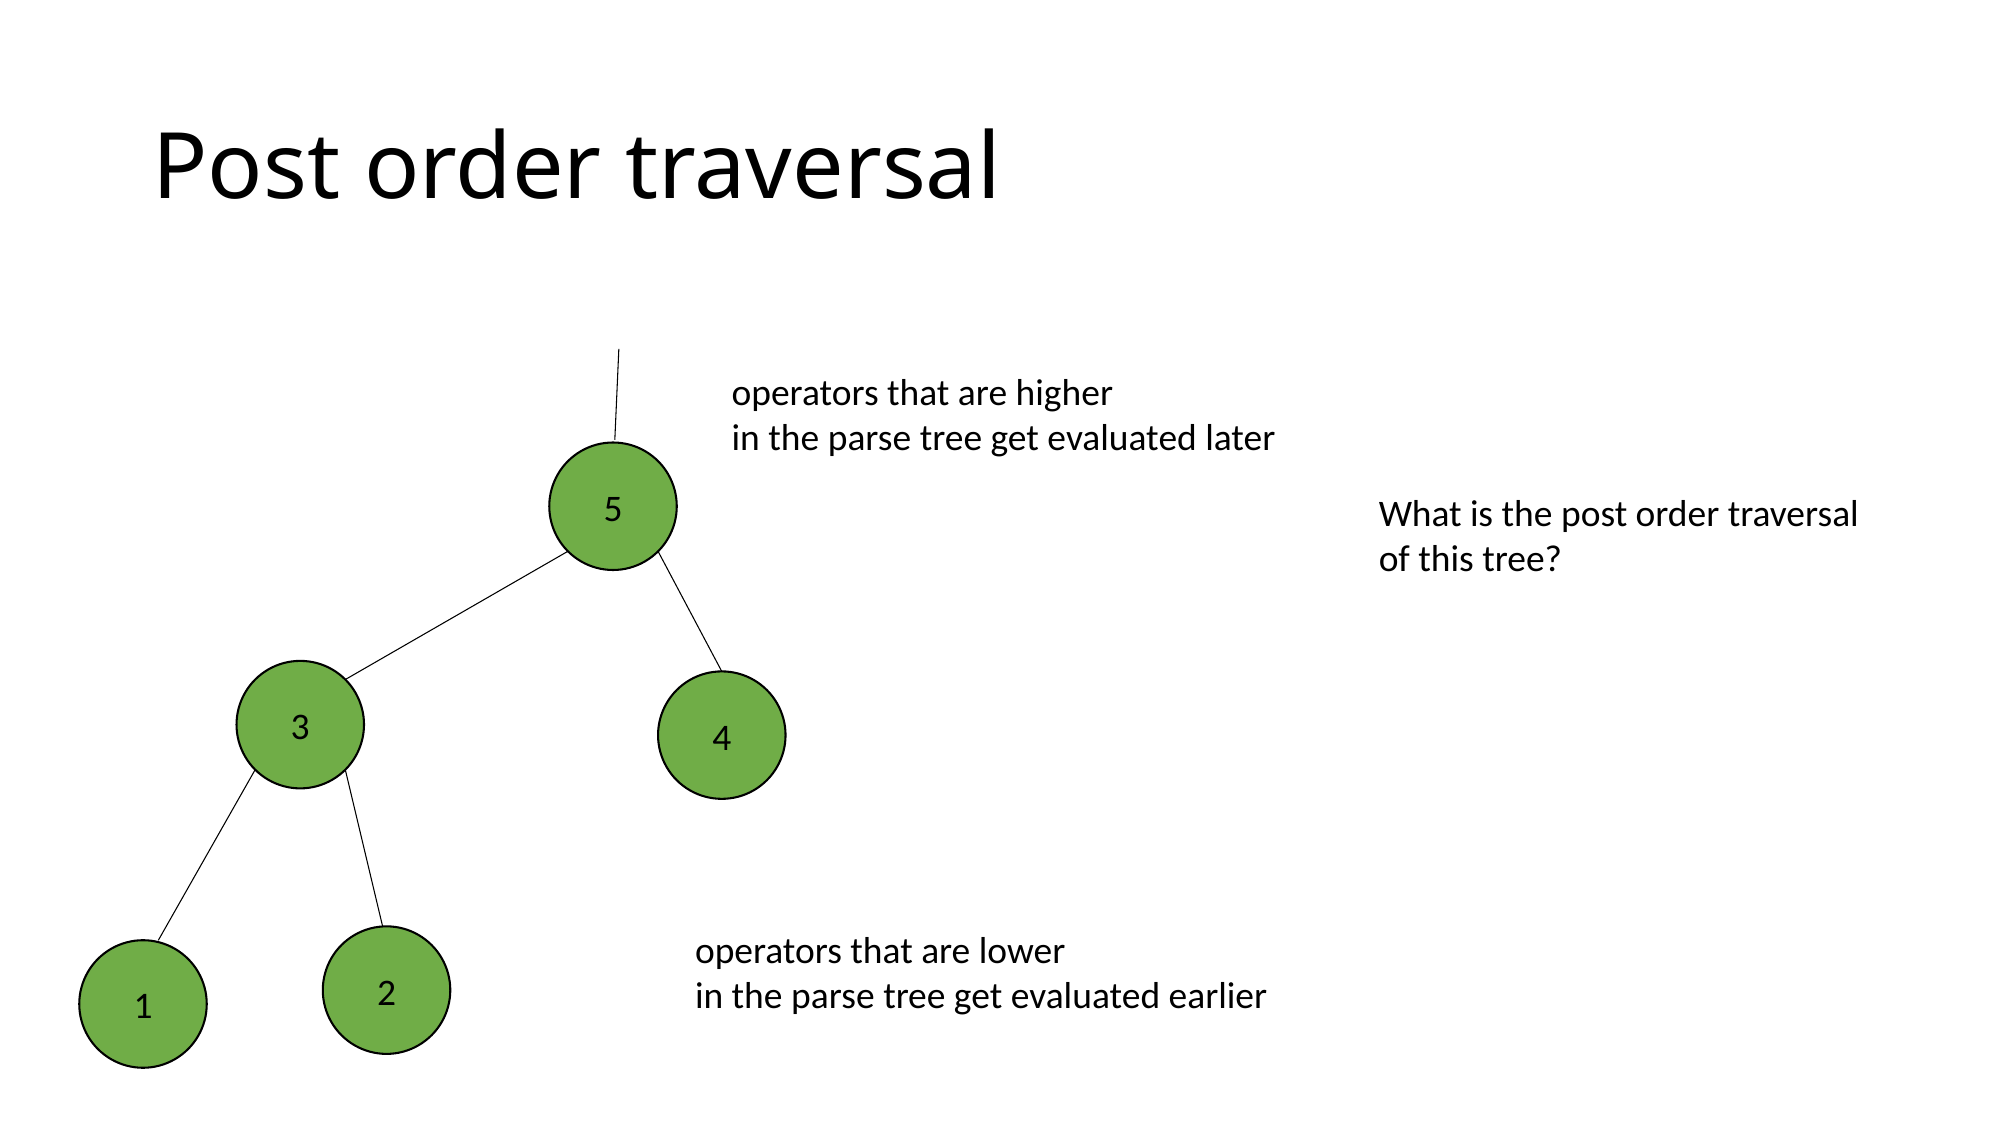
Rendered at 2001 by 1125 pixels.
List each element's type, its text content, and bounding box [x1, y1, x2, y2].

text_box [657, 551, 722, 672]
text_box 5 [548, 441, 678, 572]
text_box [345, 551, 568, 680]
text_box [614, 348, 619, 440]
text_box 4 [657, 670, 787, 800]
title Post order traversal [137, 59, 1863, 278]
text_box What is the post order traversal of this tree? [1364, 481, 1875, 587]
text_box 2 [321, 925, 452, 1055]
text_box operators that are higher in the parse tree get evaluated later [716, 361, 1291, 466]
text_box operators that are lower in the parse tree get evaluated earlier [680, 918, 1283, 1024]
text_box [158, 769, 256, 941]
text_box 3 [235, 659, 366, 790]
text_box 1 [78, 939, 208, 1069]
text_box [345, 769, 383, 927]
